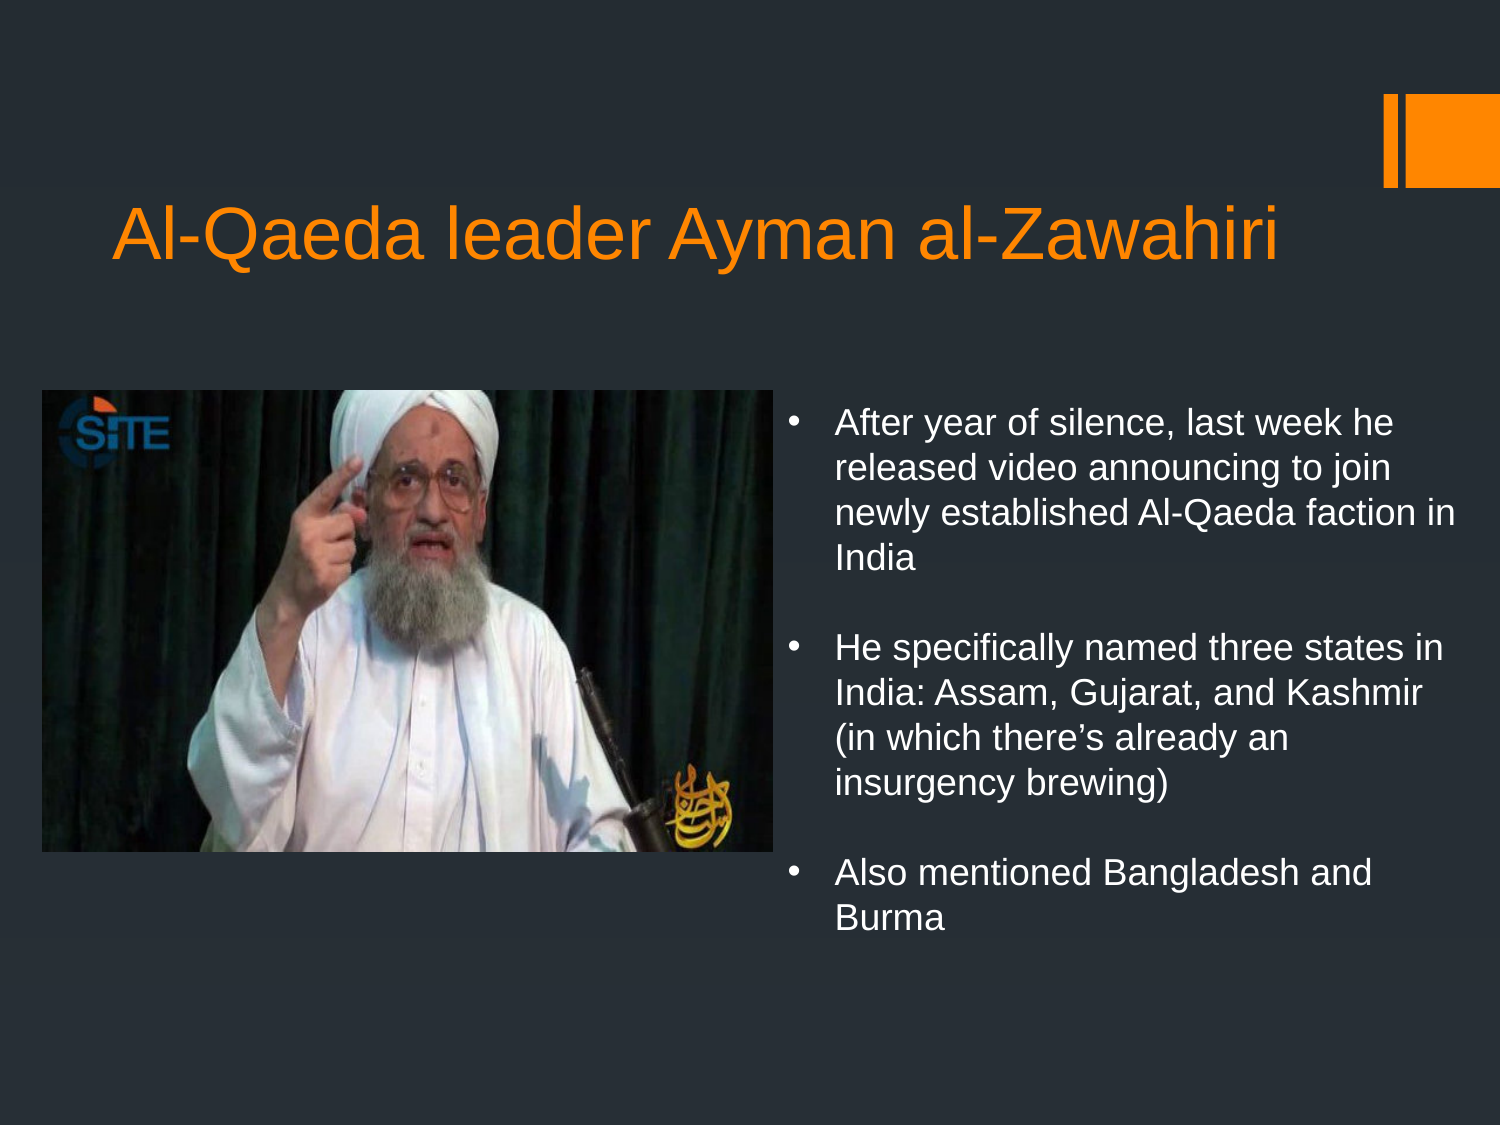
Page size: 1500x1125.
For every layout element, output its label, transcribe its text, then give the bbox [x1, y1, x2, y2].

picture [41, 389, 774, 853]
title Al-Qaeda leader Ayman al-Zawahiri [97, 158, 1380, 283]
text_box After year of silence, last week he released video announcing to join newly established Al-Qaeda faction in India He specifically named three states in India: Assam, Gujarat, and Kashmir (in which there’s already an insurgency brewing) Also mentioned Bangladesh and Burma [772, 390, 1472, 990]
